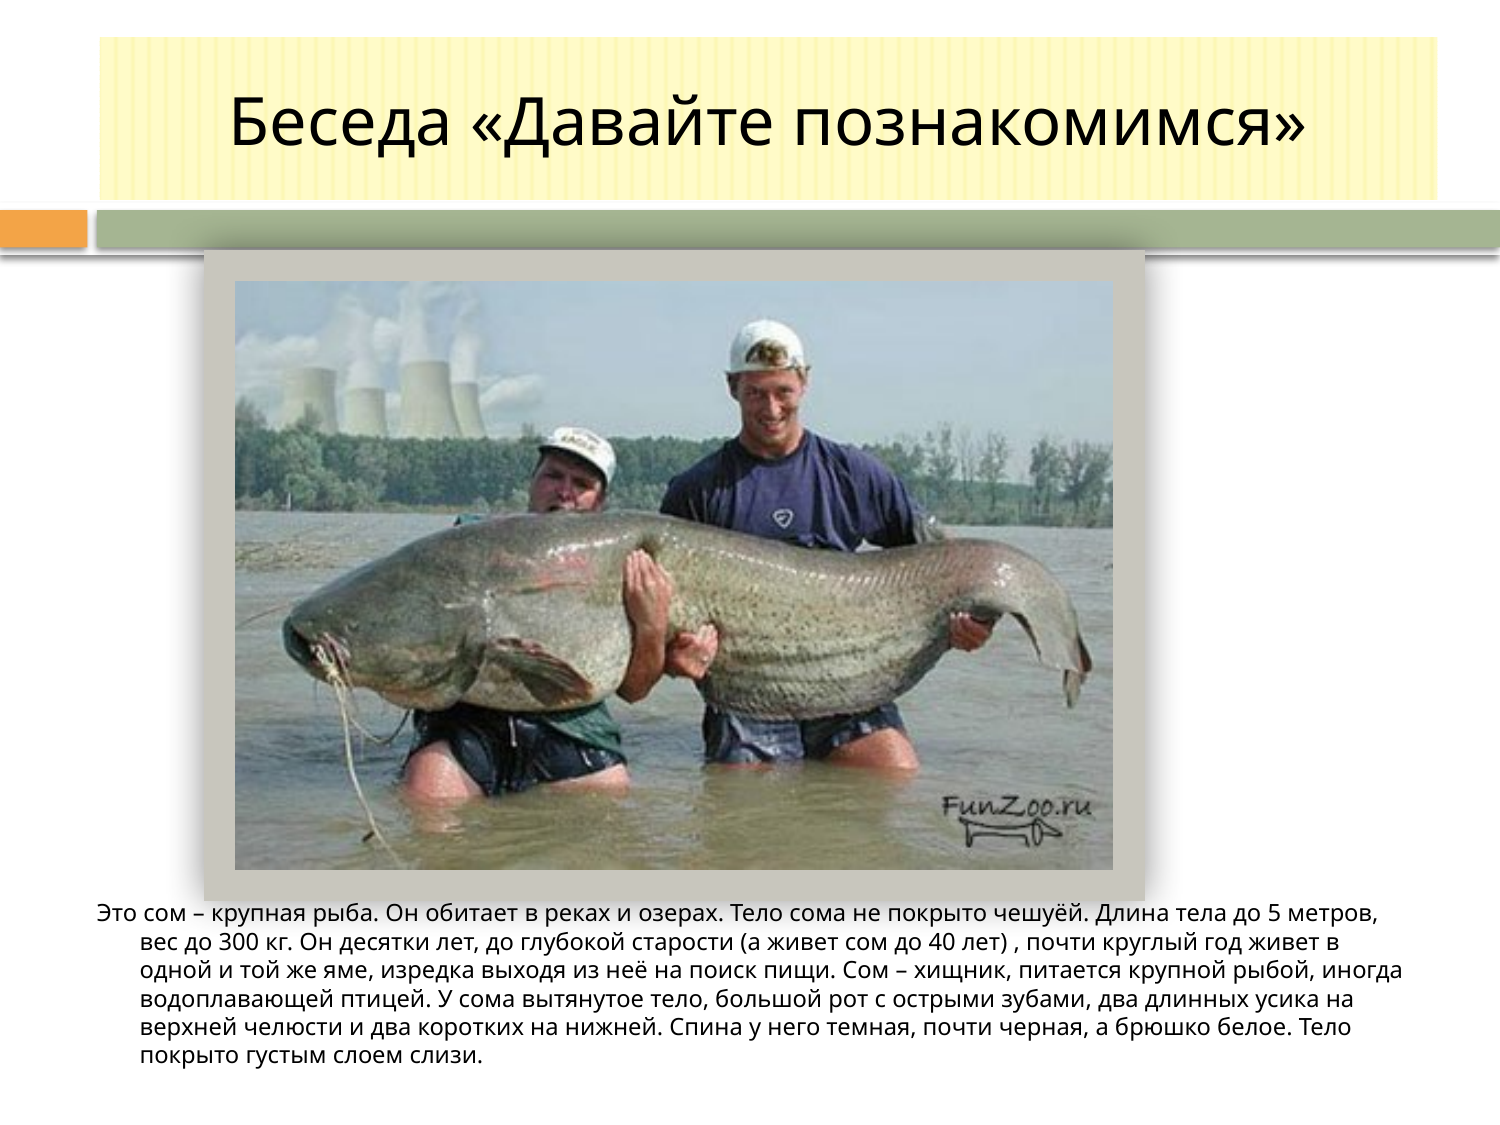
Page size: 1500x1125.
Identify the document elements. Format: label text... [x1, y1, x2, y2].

title Беседа «Давайте познакомимся» [99, 37, 1438, 200]
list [234, 280, 1114, 871]
list Это сом – крупная рыба. Он обитает в реках и озерах. Тело сома не покрыто чешуёй. Длина тела до 5 метров, вес до 300 кг. Он десятки лет, до глубокой старости (а живет сом до 40 лет) , почти круглый год живет в одной и той же яме, изредка выходя из неё на поиск пищи. Сом – хищник, питается крупной рыбой, иногда водоплавающей птицей. У сома вытянутое тело, большой рот с острыми зубами, два длинных усика на верхней челюсти и два коротких на нижней. Спина у него темная, почти черная, а брюшко белое. Тело покрыто густым слоем слизи. [82, 890, 1433, 1079]
